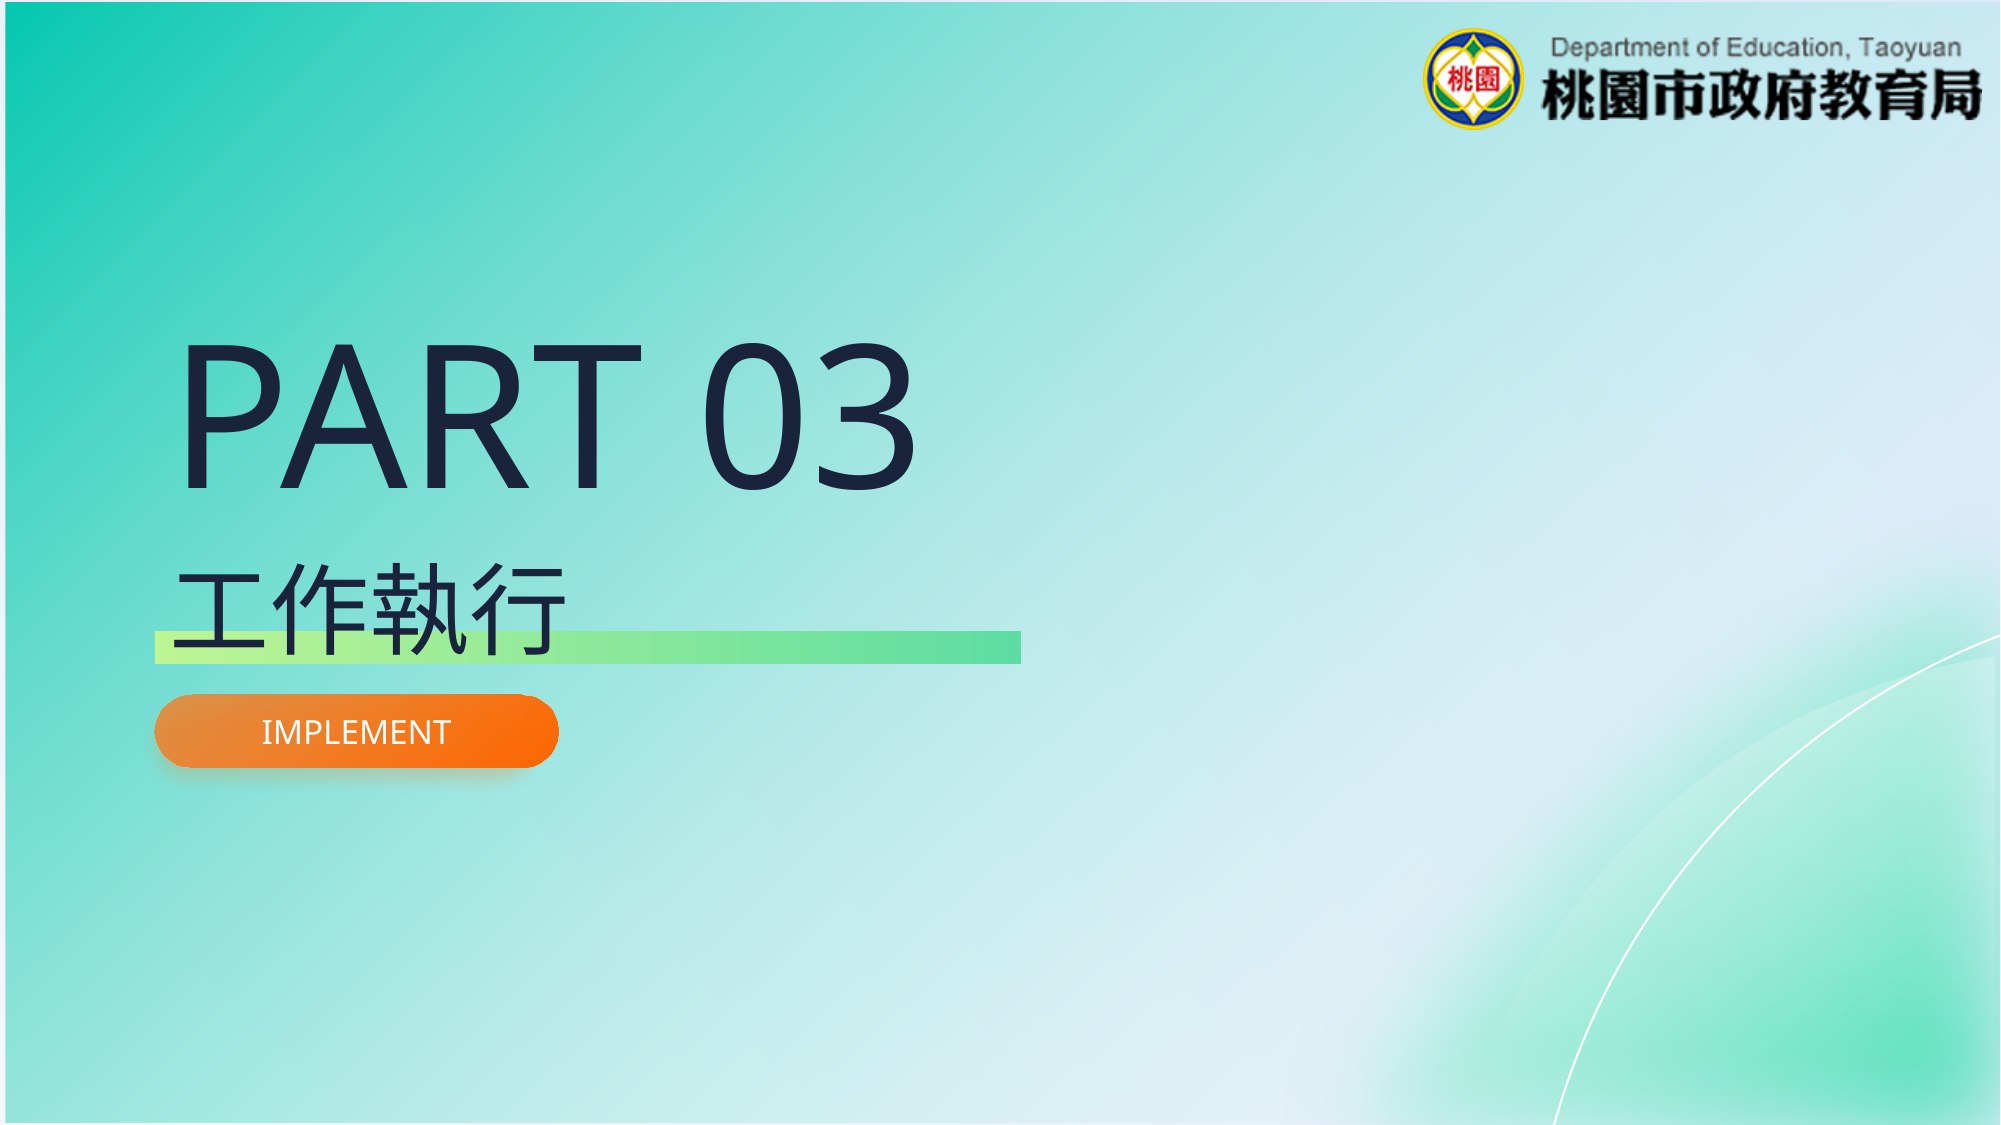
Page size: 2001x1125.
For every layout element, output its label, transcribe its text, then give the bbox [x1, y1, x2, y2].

text_box [640, 631, 1022, 664]
text_box 工作執行 [154, 540, 640, 676]
picture [1423, 28, 1982, 130]
text_box IMPLEMENT [153, 693, 560, 769]
text_box PART 03 [154, 281, 1405, 536]
